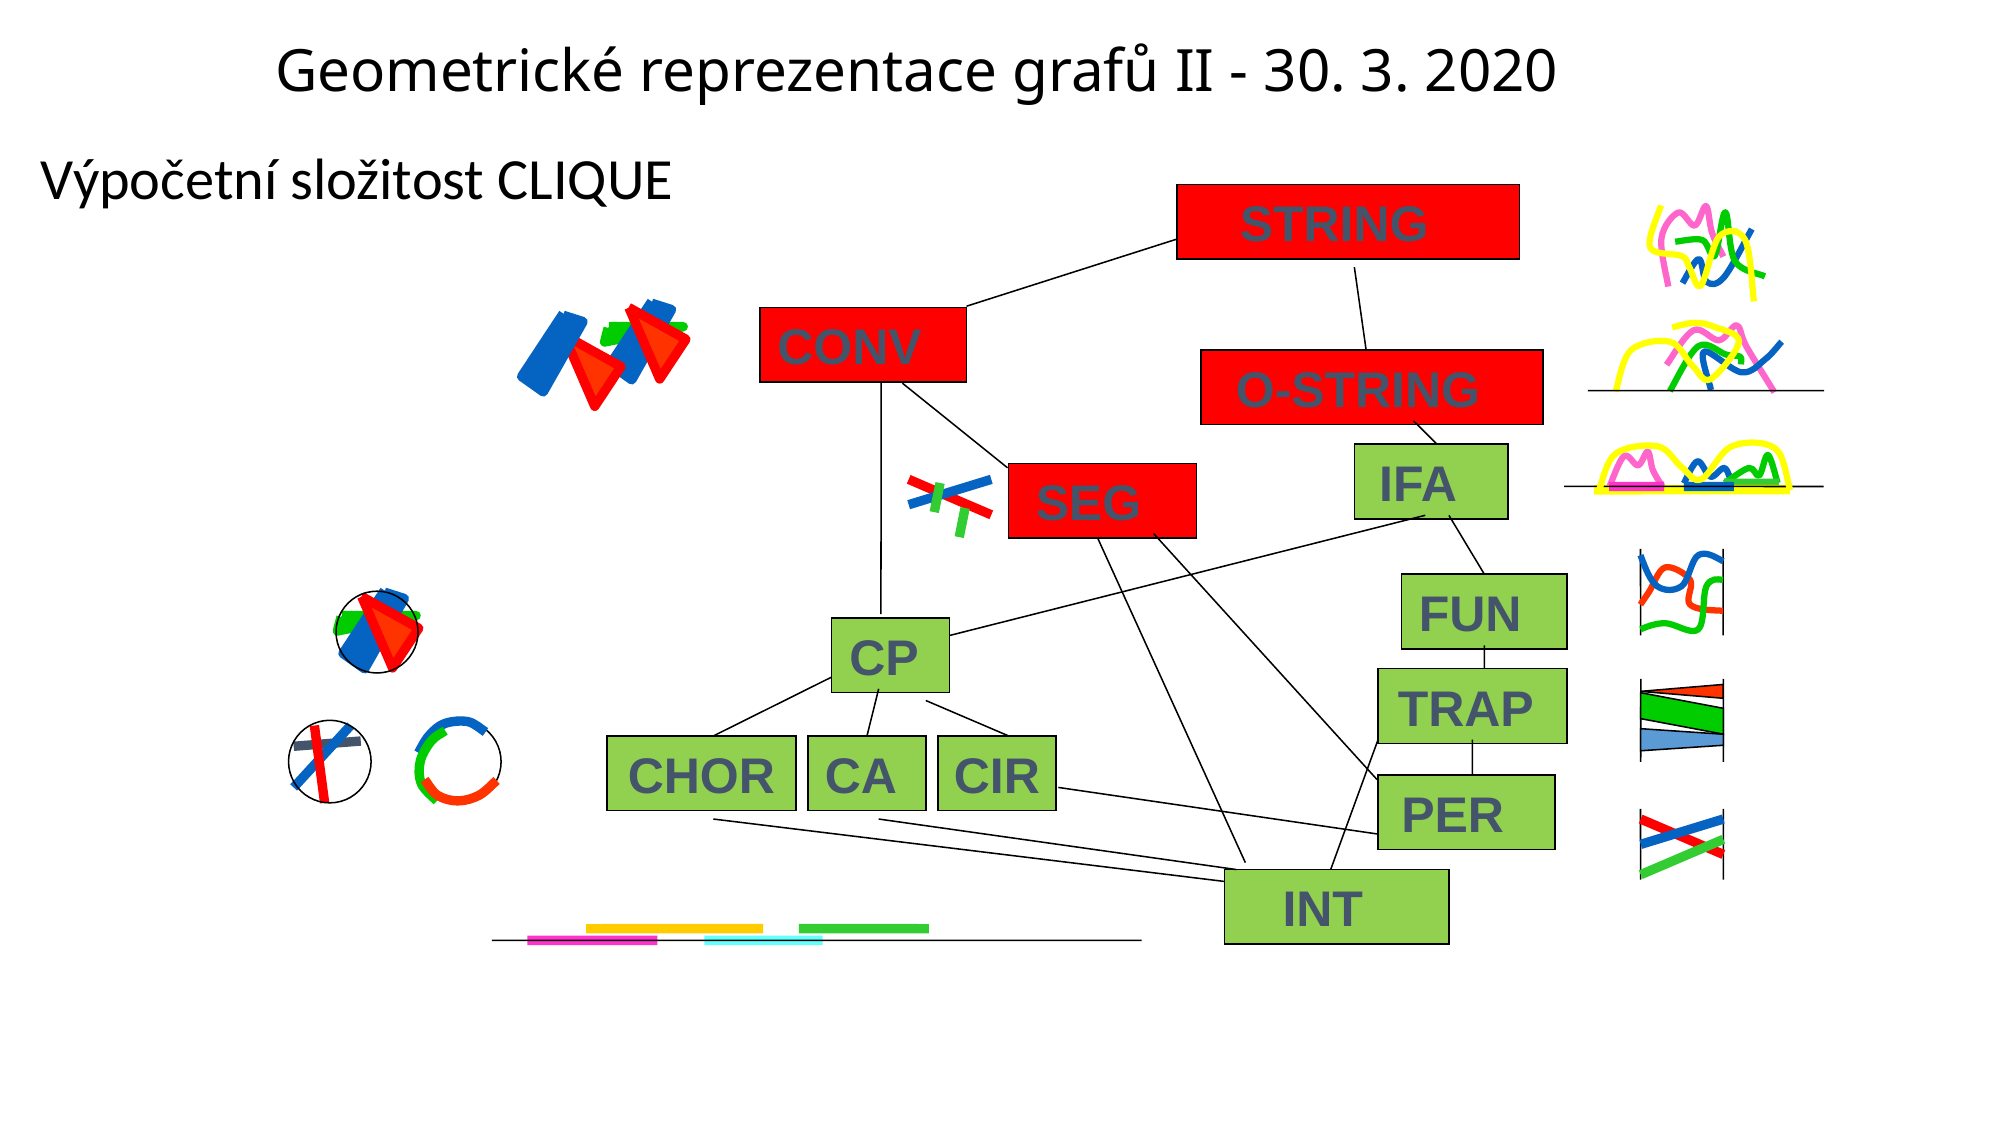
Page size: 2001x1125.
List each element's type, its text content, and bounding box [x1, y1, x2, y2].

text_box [1640, 808, 1724, 880]
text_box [288, 720, 372, 803]
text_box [491, 928, 1142, 941]
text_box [1646, 204, 1765, 302]
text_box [1587, 322, 1825, 393]
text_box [1564, 440, 1824, 491]
text_box Geometrické reprezentace grafů II - 30. 3. 2020 [260, 34, 1761, 127]
text_box Výpočetní složitost CLIQUE [25, 141, 1974, 1104]
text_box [1640, 678, 1724, 762]
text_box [418, 720, 502, 804]
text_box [335, 590, 419, 673]
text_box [1640, 548, 1724, 636]
